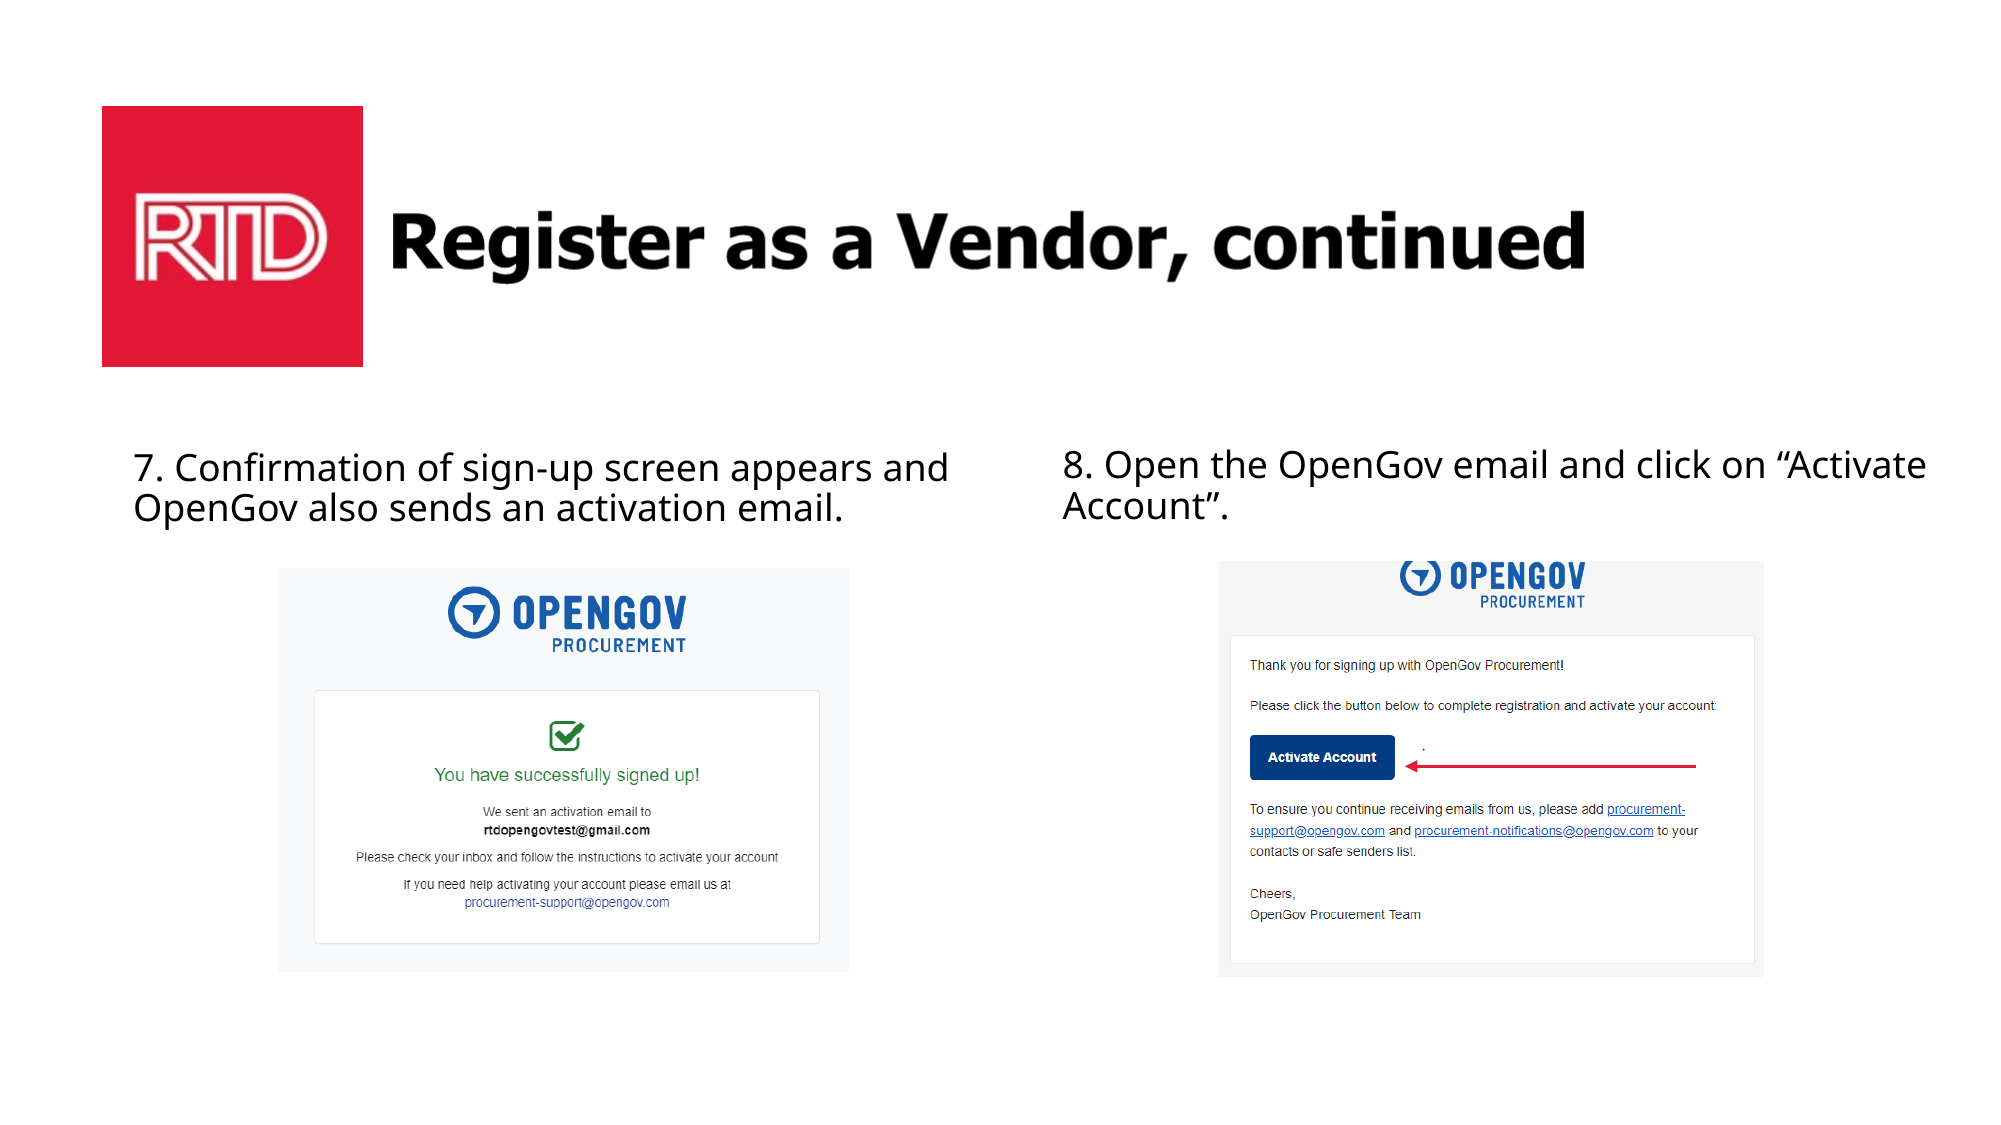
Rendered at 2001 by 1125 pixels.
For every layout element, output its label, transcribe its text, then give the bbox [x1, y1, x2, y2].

picture [1219, 561, 1764, 977]
subtitle 8. Open the OpenGov email and click on “Activate Account”. [1047, 373, 1971, 1001]
text_box 7. Confirmation of sign-up screen appears and OpenGov also sends an activation email. [118, 375, 1017, 1003]
picture [102, 106, 1724, 367]
picture [278, 568, 849, 972]
